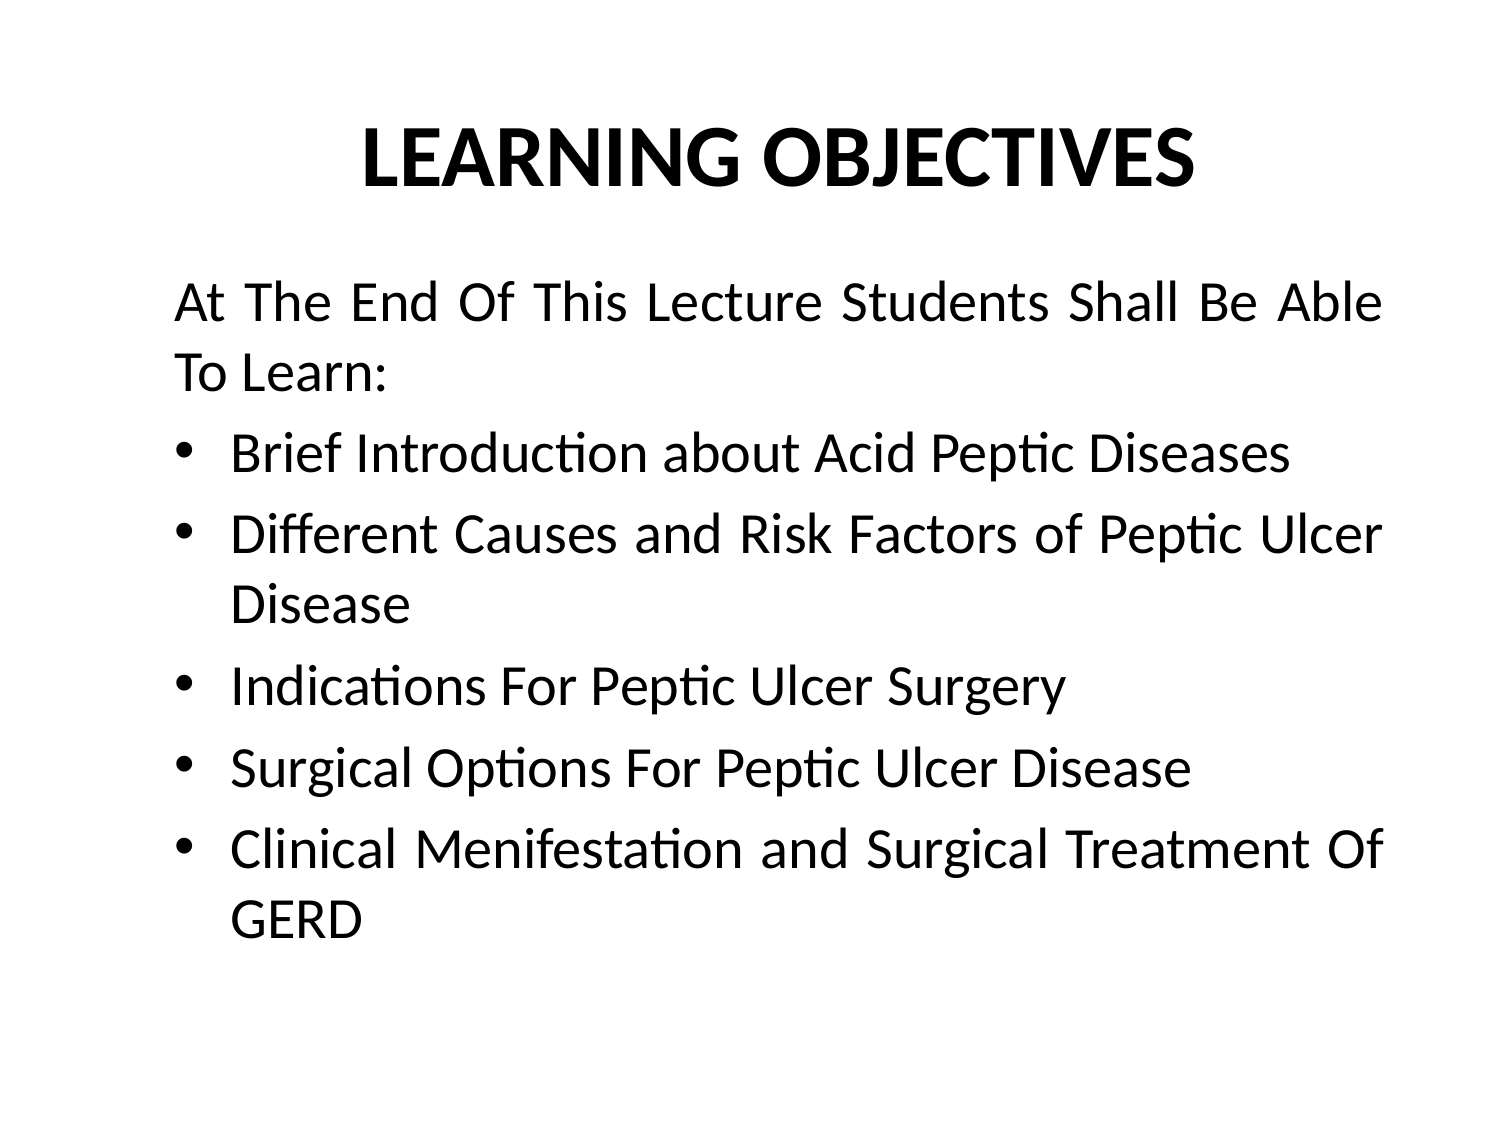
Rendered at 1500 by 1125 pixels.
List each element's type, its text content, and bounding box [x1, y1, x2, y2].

list At The End Of This Lecture Students Shall Be Able To Learn: Brief Introduction about Acid Peptic Diseases Different Causes and Risk Factors of Peptic Ulcer Disease Indications For Peptic Ulcer Surgery Surgical Options For Peptic Ulcer Disease Clinical Menifestation and Surgical Treatment Of GERD [159, 255, 1400, 1035]
title LEARNING OBJECTIVES [230, 90, 1329, 213]
